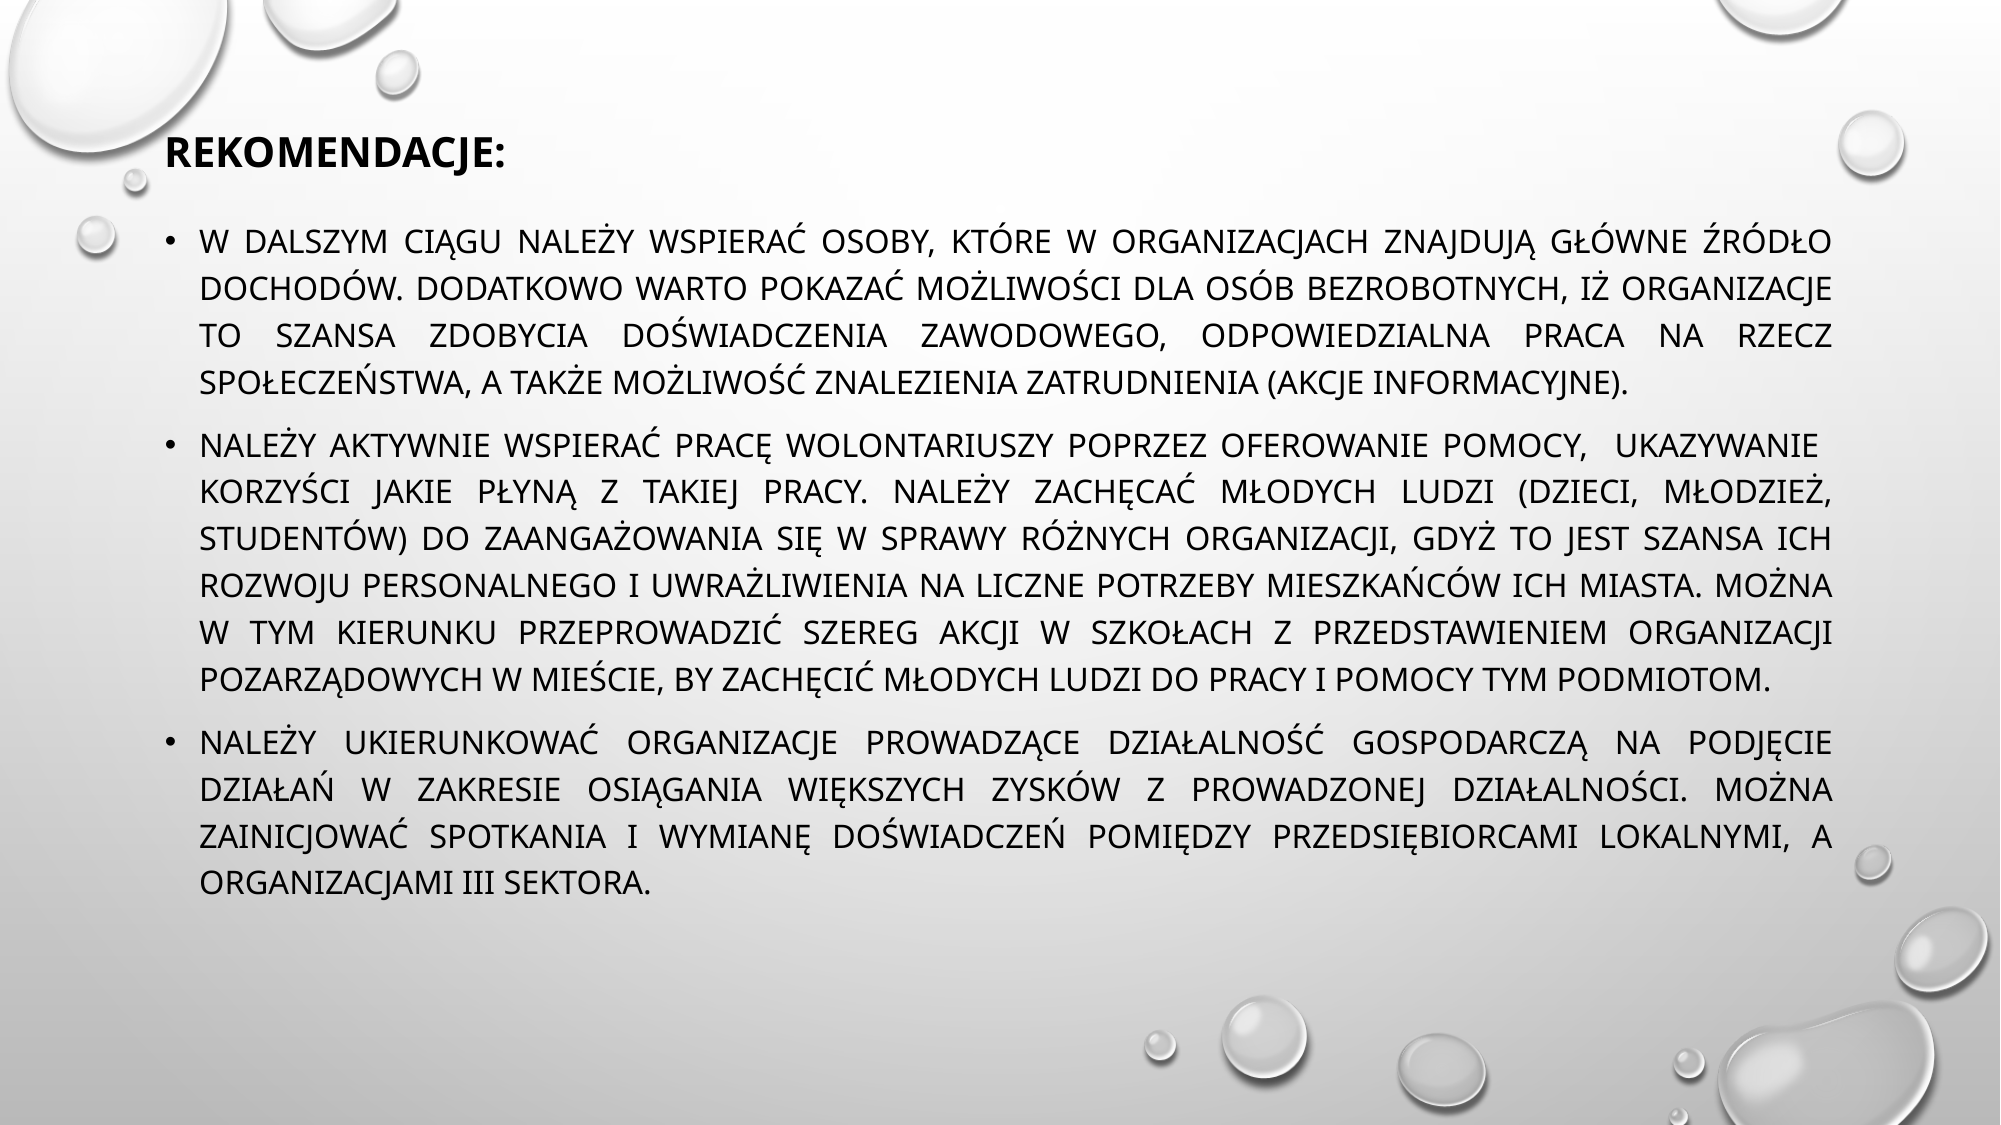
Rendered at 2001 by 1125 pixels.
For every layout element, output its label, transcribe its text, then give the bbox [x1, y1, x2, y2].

picture [0, 0, 2000, 1125]
title REKOMENDACJE: [149, 101, 1851, 206]
list W dalszym ciągu należy wspierać osoby, które w organizacjach znajdują główne źródło dochodów. Dodatkowo warto pokazać możliwości dla osób bezrobotnych, iż organizacje to szansa zdobycia doświadczenia zawodowego, odpowiedzialna praca na rzecz społeczeństwa, a także możliwość znalezienia zatrudnienia (akcje informacyjne). Należy aktywnie wspierać pracę wolontariuszy poprzez oferowanie pomocy, ukazywanie korzyści jakie płyną z takiej pracy. Należy zachęcać młodych ludzi (dzieci, młodzież, studentów) do zaangażowania się w sprawy różnych organizacji, gdyż to jest szansa ich rozwoju personalnego i uwrażliwienia na liczne potrzeby mieszkańców ich miasta. Można w tym kierunku przeprowadzić szereg akcji w szkołach z przedstawieniem organizacji pozarządowych w mieście, by zachęcić młodych ludzi do pracy i pomocy tym podmiotom. Należy ukierunkować organizacje prowadzące działalność gospodarczą na podjęcie działań w zakresie osiągania większych zysków z prowadzonej działalności. Można zainicjować spotkania i wymianę doświadczeń pomiędzy przedsiębiorcami lokalnymi, a organizacjami III sektora. [149, 205, 1850, 950]
